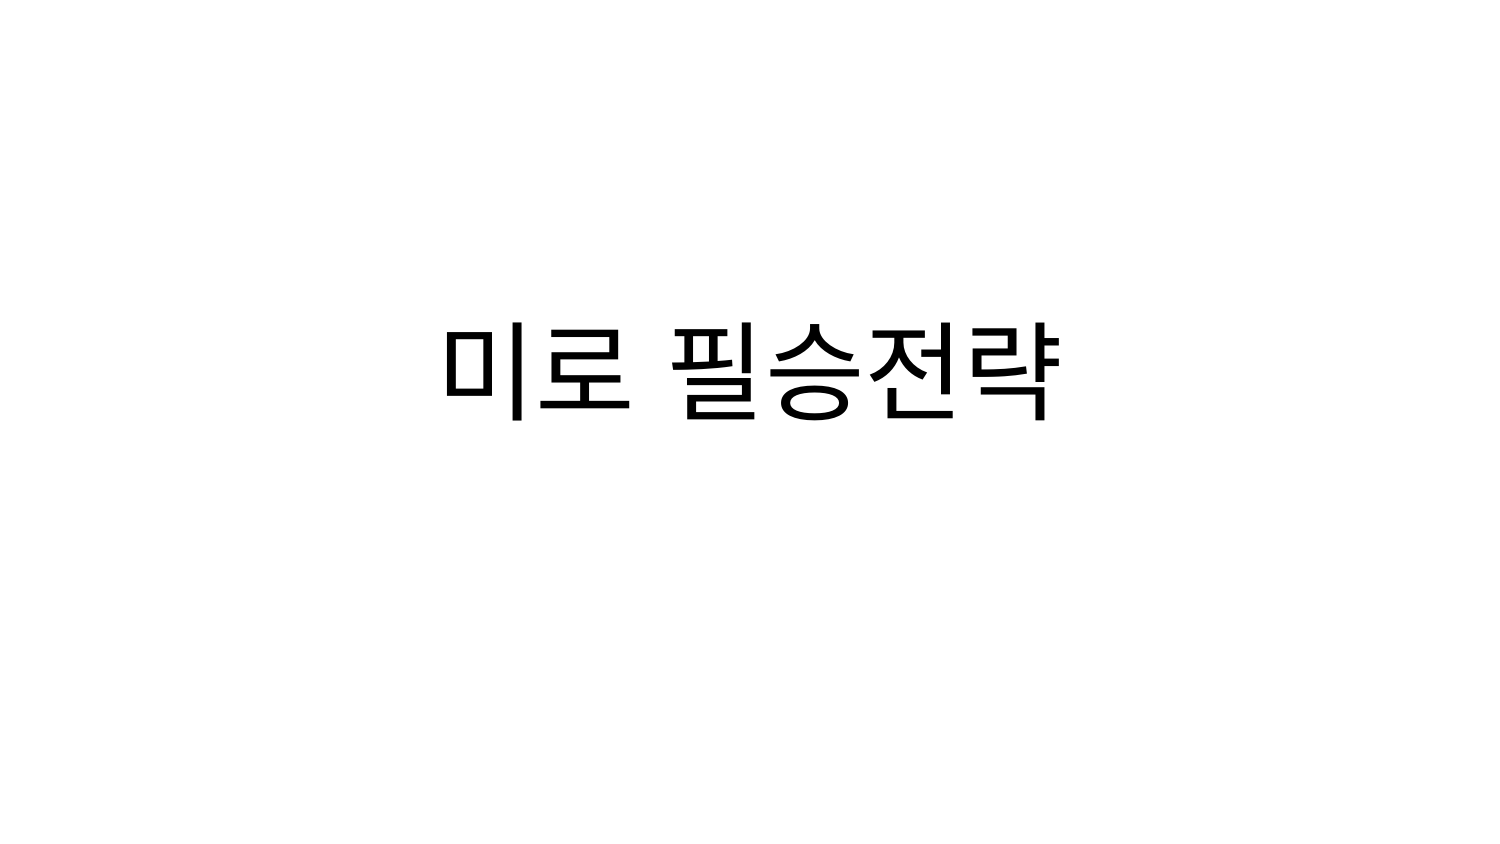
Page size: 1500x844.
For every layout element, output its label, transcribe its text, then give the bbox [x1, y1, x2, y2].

title 미로 필승전략 [51, 122, 1449, 459]
